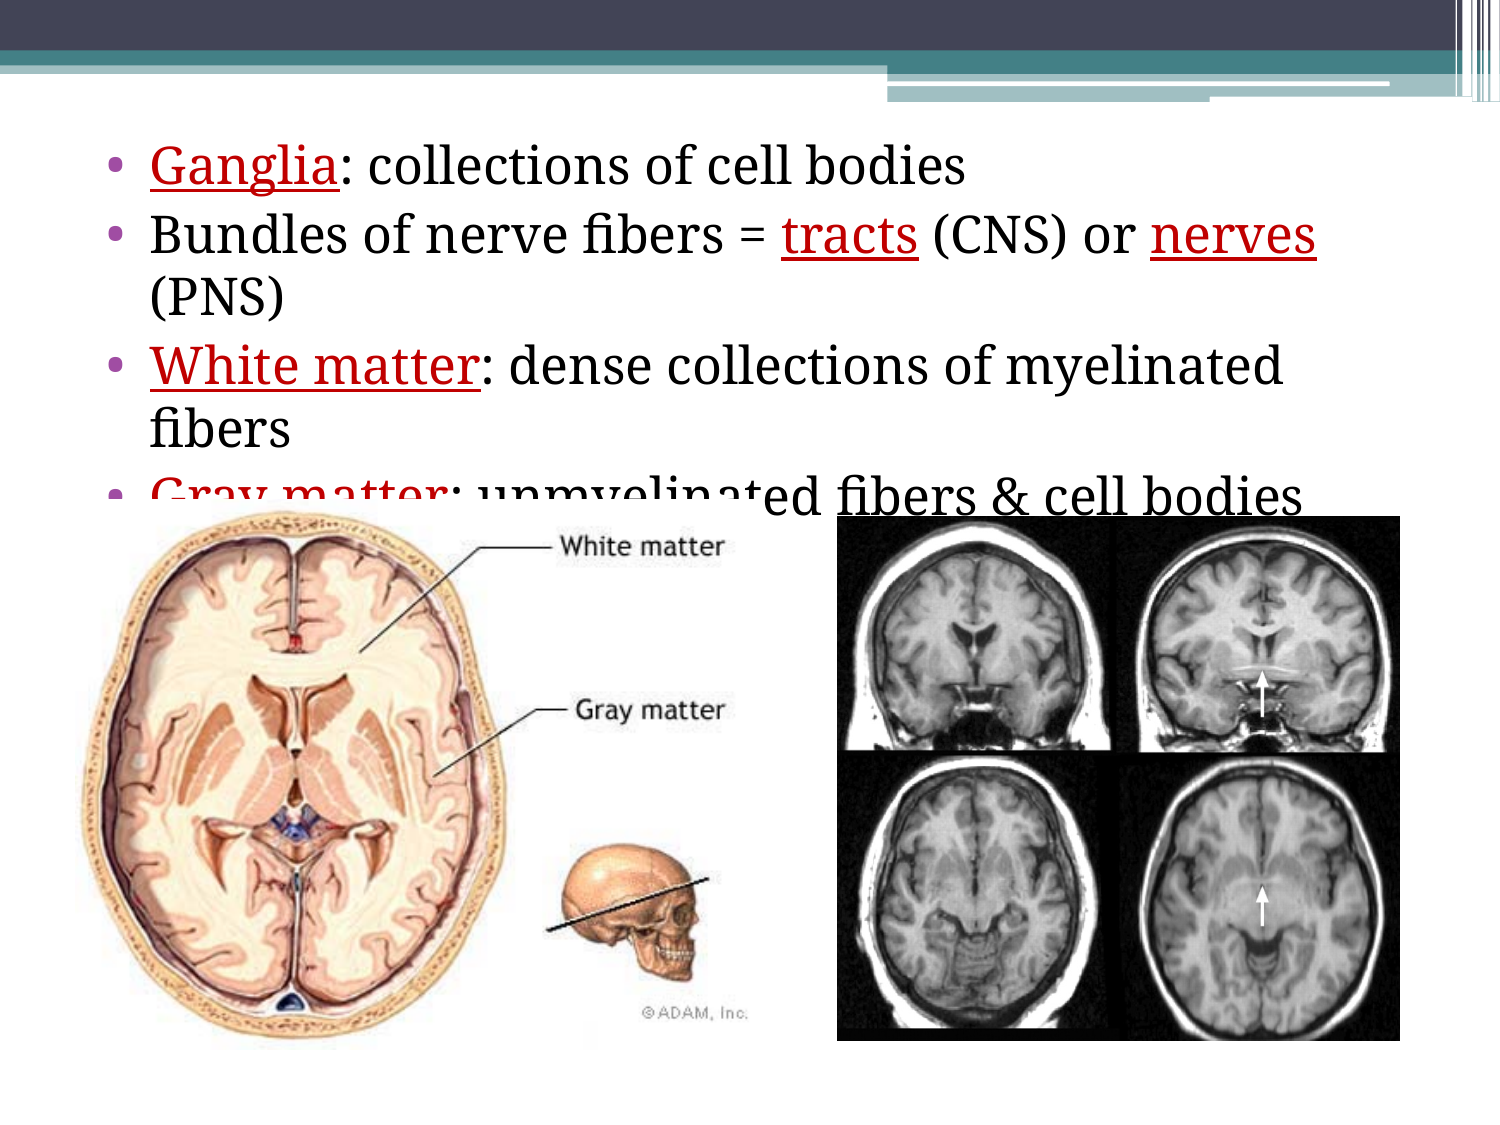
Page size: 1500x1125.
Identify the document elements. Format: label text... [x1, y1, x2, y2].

picture [74, 499, 763, 1051]
picture [837, 516, 1401, 1041]
list Ganglia: collections of cell bodies Bundles of nerve fibers = tracts (CNS) or nerves (PNS) White matter: dense collections of myelinated fibers Gray matter: unmyelinated fibers & cell bodies [75, 125, 1425, 1016]
